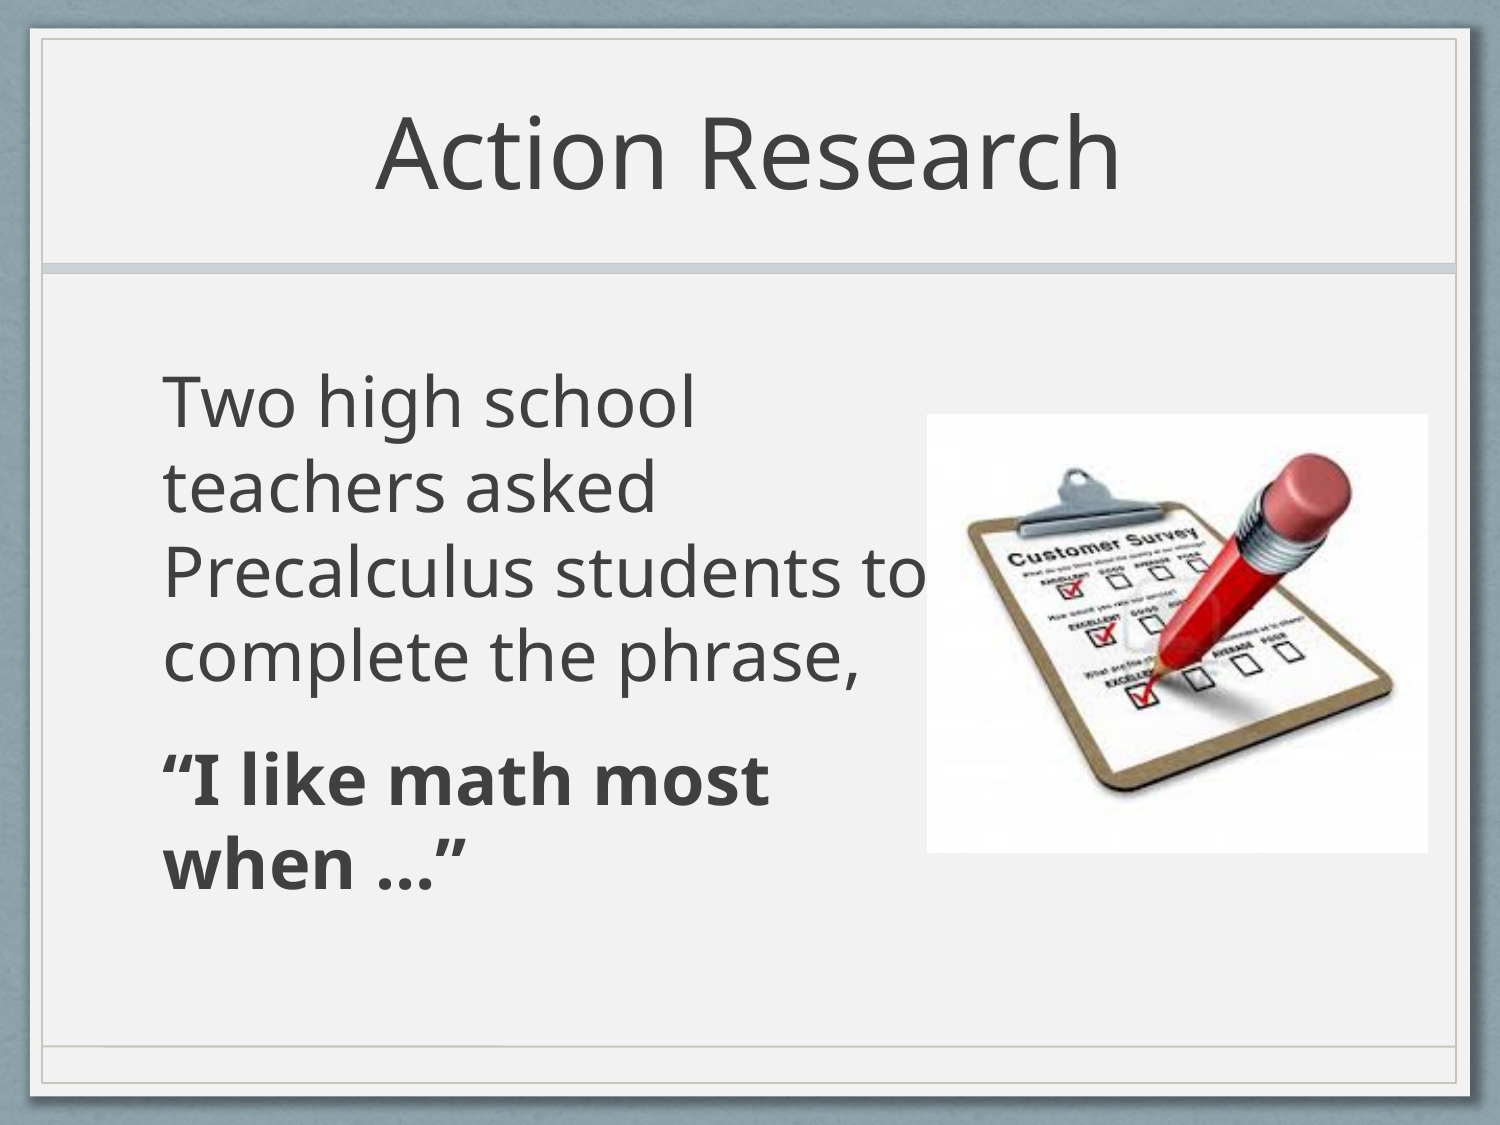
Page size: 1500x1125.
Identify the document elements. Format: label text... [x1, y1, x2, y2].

picture [926, 414, 1428, 853]
title Action Research [147, 40, 1353, 260]
list Two high school teachers asked Precalculus students to complete the phrase, “I like math most when …” [147, 350, 951, 961]
